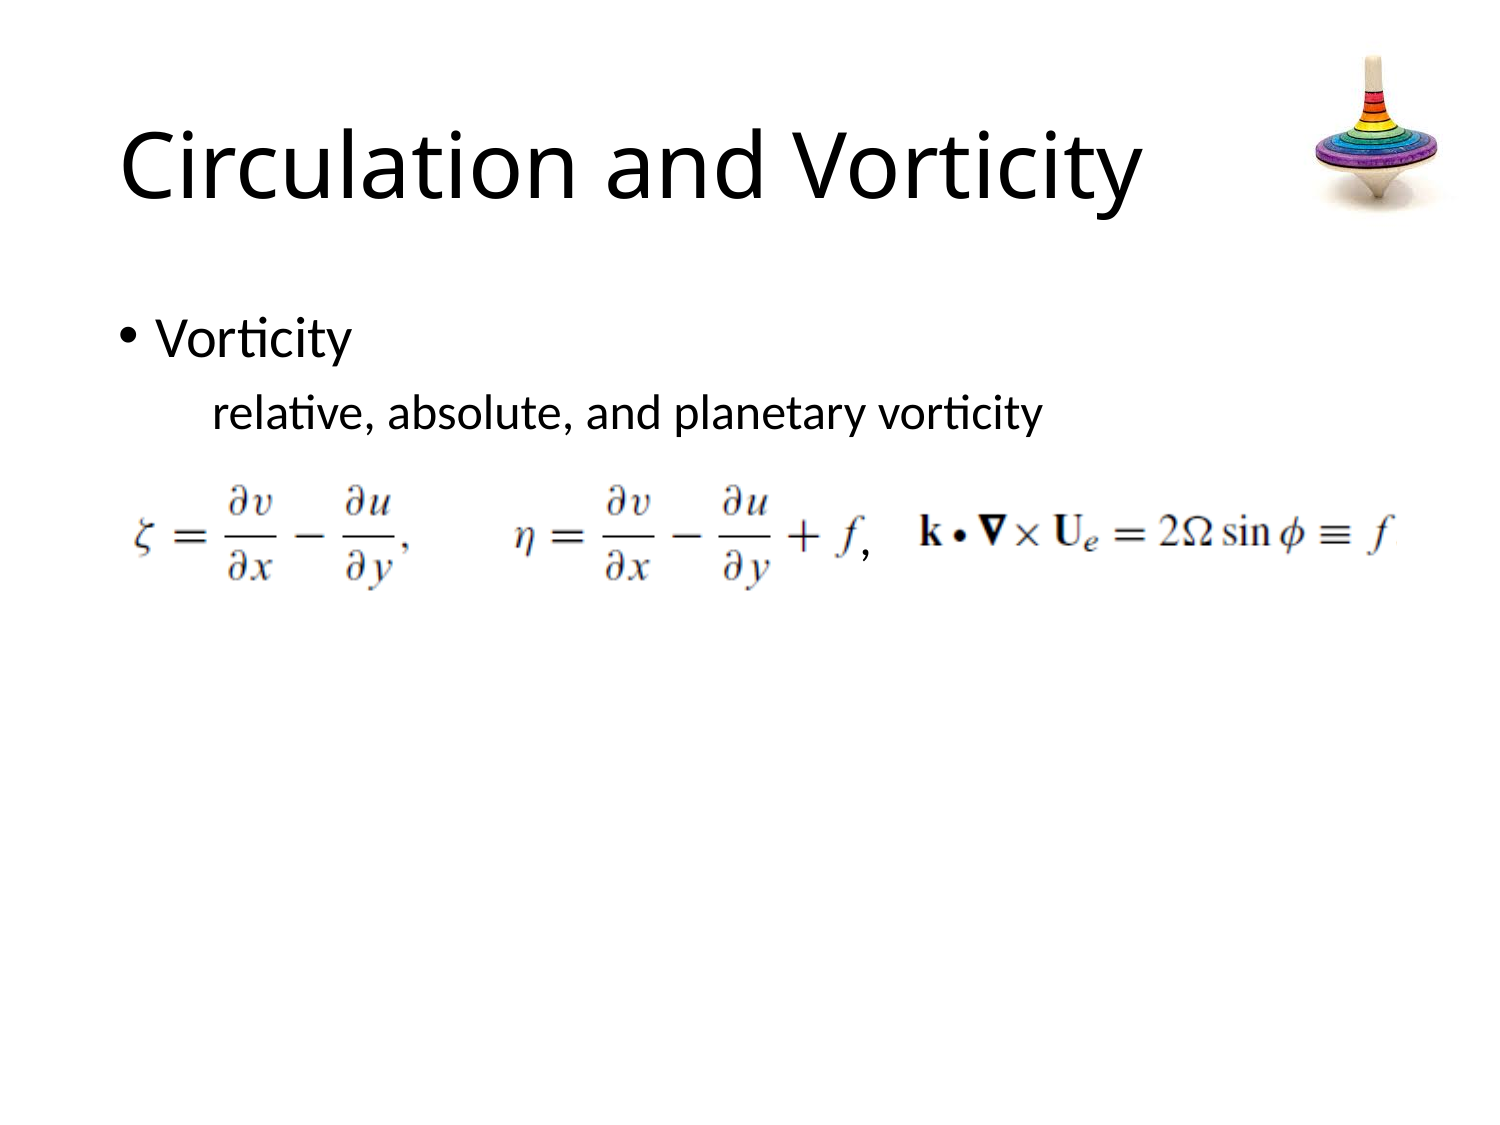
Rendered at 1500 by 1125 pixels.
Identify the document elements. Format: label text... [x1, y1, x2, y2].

picture [915, 505, 1397, 583]
picture [103, 469, 903, 603]
title Circulation and Vorticity [103, 59, 1397, 278]
picture [1273, 10, 1490, 227]
text_box relative, absolute, and planetary vorticity [197, 371, 1059, 447]
list Vorticity [103, 299, 1397, 1082]
